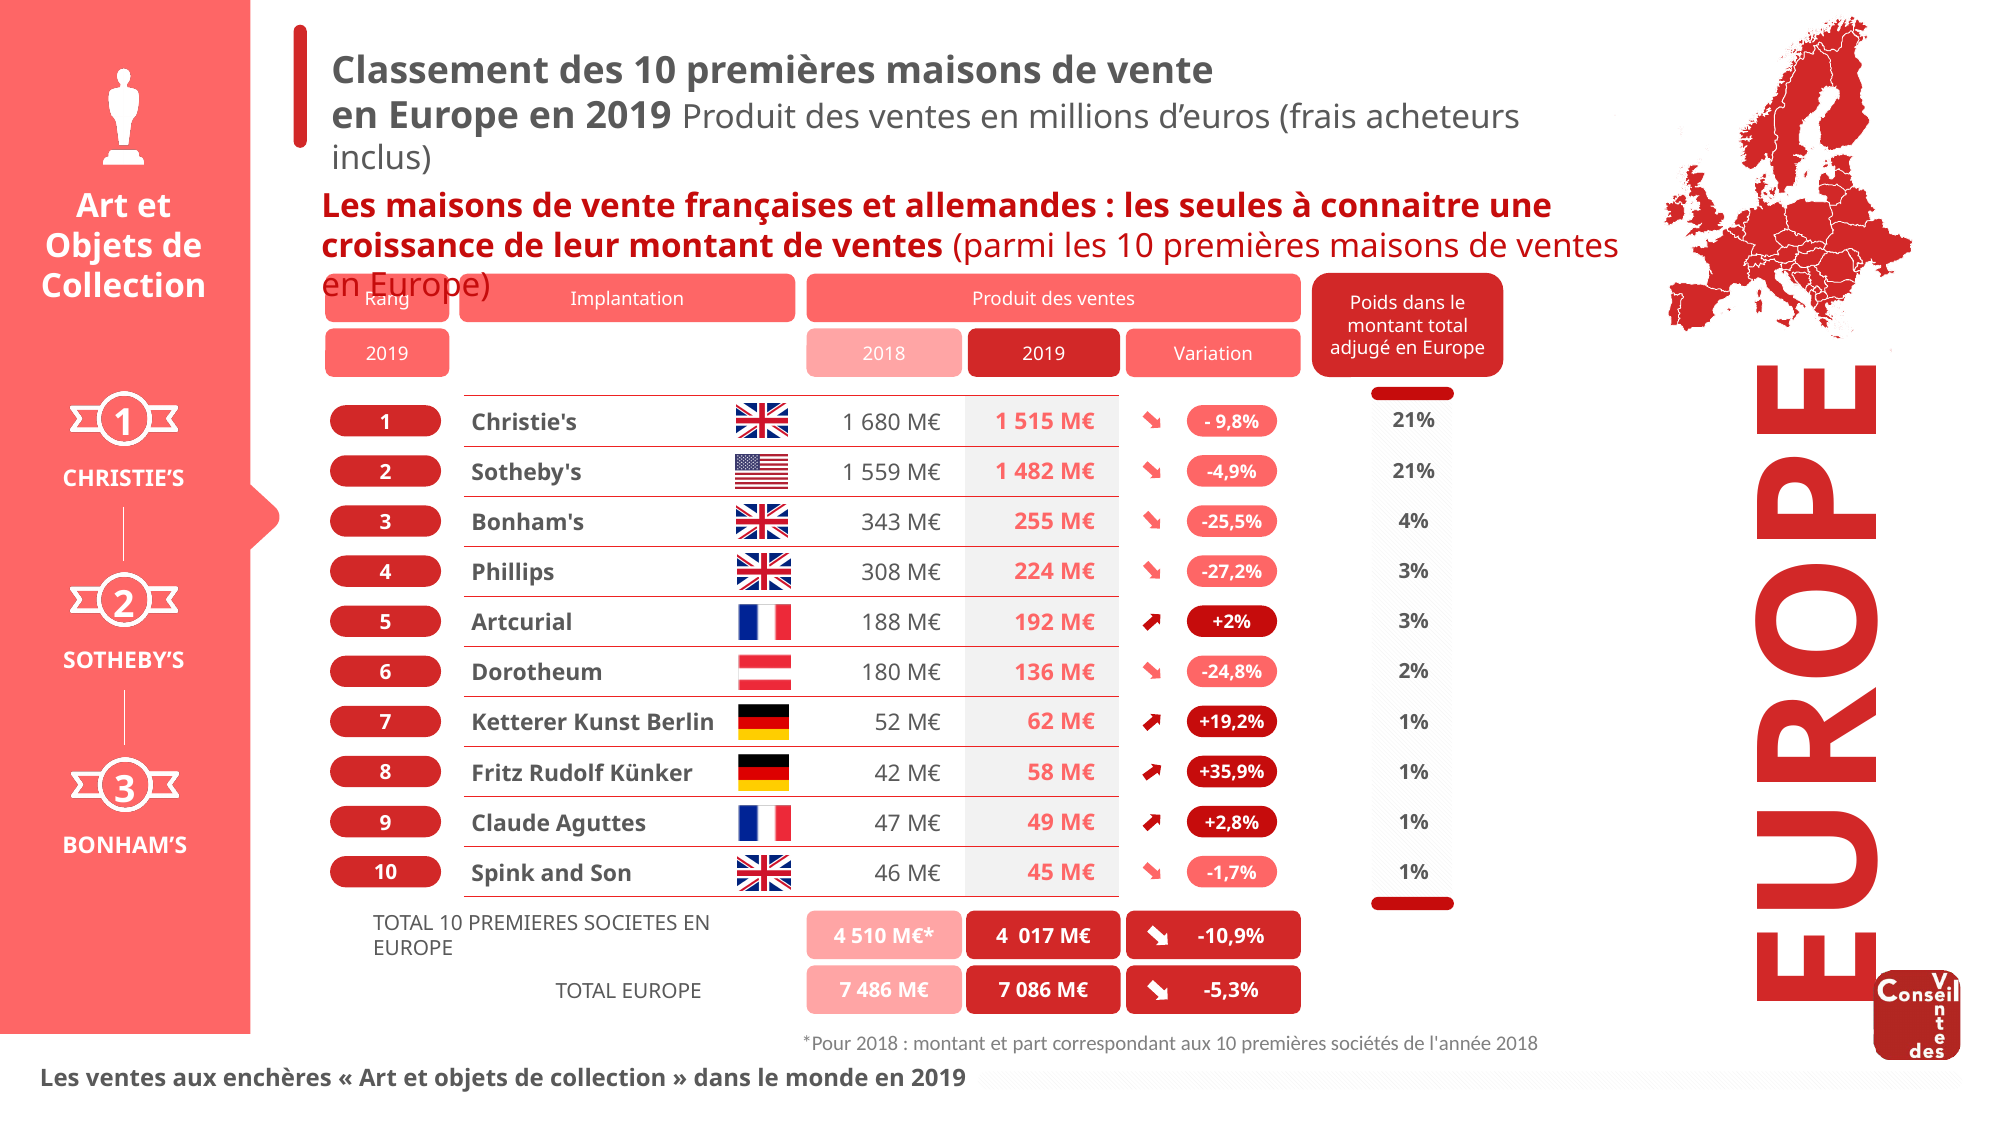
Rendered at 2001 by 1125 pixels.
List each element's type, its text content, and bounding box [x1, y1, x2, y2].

text_box 9 [329, 804, 443, 839]
text_box [1141, 509, 1162, 530]
text_box Classement des 10 premières maisons de vente en Europe en 2019 Produit des ventes en millions d’euros (frais acheteurs inclus) [316, 38, 1610, 139]
table_cell 192 M€ [965, 597, 1119, 646]
text_box [1140, 762, 1163, 782]
text_box [1141, 860, 1162, 881]
text_box -27,2% [1185, 554, 1279, 588]
text_box TOTAL 10 PREMIERES SOCIETES EN EUROPE [358, 902, 805, 968]
table_cell 308 M€ [811, 547, 965, 596]
picture [736, 804, 791, 841]
table_cell 1 559 M€ [811, 447, 965, 496]
text_box Rang [324, 272, 451, 324]
picture [735, 453, 788, 489]
text_box EUROPE [1701, 341, 1917, 1032]
table_cell 3% [1359, 545, 1469, 595]
text_box [1370, 385, 1456, 395]
table_cell Phillips [464, 547, 811, 596]
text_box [41, 390, 208, 866]
text_box 5 [329, 604, 443, 638]
table_cell 1% [1359, 795, 1469, 845]
table_cell Dorotheum [464, 647, 811, 696]
table_cell 136 M€ [965, 647, 1119, 696]
picture [103, 68, 144, 166]
table_cell Artcurial [464, 597, 811, 646]
text_box [1141, 612, 1162, 633]
text_box 4 510 M€* [805, 909, 964, 961]
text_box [1126, 965, 1301, 1014]
text_box Produit des ventes [805, 272, 1302, 324]
text_box [1141, 813, 1162, 833]
text_box -24,8% [1185, 654, 1279, 689]
text_box [1370, 895, 1456, 912]
text_box 1 [329, 404, 443, 438]
text_box [1141, 459, 1162, 480]
table_cell 4% [1359, 495, 1469, 545]
text_box TOTAL EUROPE [540, 969, 805, 1010]
text_box 4 [329, 554, 443, 588]
text_box +2% [1185, 604, 1279, 639]
table_cell 46 M€ [811, 847, 965, 896]
table_header 1 515 M€ [965, 396, 1119, 446]
text_box Art et Objets de Collection [18, 176, 229, 312]
table_cell 52 M€ [811, 697, 965, 746]
text_box +19,2% [1185, 704, 1279, 739]
text_box [1141, 660, 1162, 681]
text_box [1141, 712, 1162, 733]
table_cell 224 M€ [965, 547, 1119, 596]
table_cell Claude Aguttes [464, 797, 811, 846]
picture [736, 553, 791, 590]
text_box [1141, 409, 1162, 430]
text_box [1126, 910, 1301, 960]
text_box 8 [329, 754, 443, 789]
text_box [292, 23, 308, 149]
table_header 21% [1359, 395, 1469, 445]
text_box 2 [329, 454, 443, 488]
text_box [1614, 14, 1913, 353]
text_box +2,8% [1185, 804, 1279, 839]
text_box 3 [329, 504, 443, 538]
text_box 7 486 M€ [805, 964, 964, 1016]
text_box 7 086 M€ [965, 964, 1122, 1016]
picture [738, 704, 789, 740]
table_cell 62 M€ [965, 697, 1119, 746]
text_box 6 [329, 654, 443, 689]
table_header Christie's [464, 396, 811, 446]
picture [736, 855, 791, 891]
text_box [1141, 559, 1162, 580]
table_cell 47 M€ [811, 797, 965, 846]
table_cell 343 M€ [811, 497, 965, 546]
table_cell 2% [1359, 645, 1469, 695]
picture [736, 403, 788, 438]
text_box Les maisons de vente françaises et allemandes : les seules à connaitre une croissance de leur montant de ventes (parmi les 10 premières maisons de ventes en Europe) [306, 176, 1614, 240]
table_cell 58 M€ [965, 747, 1119, 796]
text_box -1,7% [1185, 854, 1279, 889]
table_cell 1 482 M€ [965, 447, 1119, 496]
text_box 10 [329, 855, 443, 889]
table_cell 21% [1359, 445, 1469, 495]
text_box [0, 0, 281, 1036]
text_box 2019 [966, 327, 1122, 378]
text_box 2018 [805, 327, 964, 378]
text_box Variation [1124, 327, 1302, 379]
picture [738, 754, 789, 791]
table_cell 45 M€ [965, 847, 1119, 896]
picture [736, 504, 788, 539]
text_box *Pour 2018 : montant et part correspondant aux 10 premières sociétés de l'année 2018 [786, 1022, 1554, 1062]
text_box 2019 [324, 327, 451, 378]
table_cell 1% [1359, 845, 1469, 895]
text_box -25,5% [1185, 504, 1279, 538]
table_cell 42 M€ [811, 747, 965, 796]
text_box -4,9% [1185, 454, 1279, 488]
table_cell 180 M€ [811, 647, 965, 696]
table_cell Sotheby's [464, 447, 811, 496]
text_box - 9,8% [1185, 404, 1279, 438]
text_box Implantation [458, 272, 797, 324]
table_cell Ketterer Kunst Berlin [464, 697, 811, 746]
text_box +35,9% [1185, 754, 1279, 789]
table_cell 1% [1359, 695, 1469, 745]
table_cell Spink and Son [464, 847, 811, 896]
text_box Poids dans le montant total adjugé en Europe [1310, 271, 1505, 379]
table_cell 49 M€ [965, 797, 1119, 846]
table_header 1 680 M€ [811, 396, 965, 446]
table_cell 255 M€ [965, 497, 1119, 546]
text_box [1873, 969, 1961, 1060]
picture [736, 654, 791, 690]
table_cell Bonham's [464, 497, 811, 546]
text_box 4 017 M€ [965, 909, 1122, 961]
table_cell 188 M€ [811, 597, 965, 646]
text_box 7 [329, 704, 443, 739]
table_cell 1% [1359, 745, 1469, 795]
picture [736, 603, 791, 640]
table_cell Fritz Rudolf Künker [464, 747, 811, 796]
table_cell 3% [1359, 595, 1469, 645]
